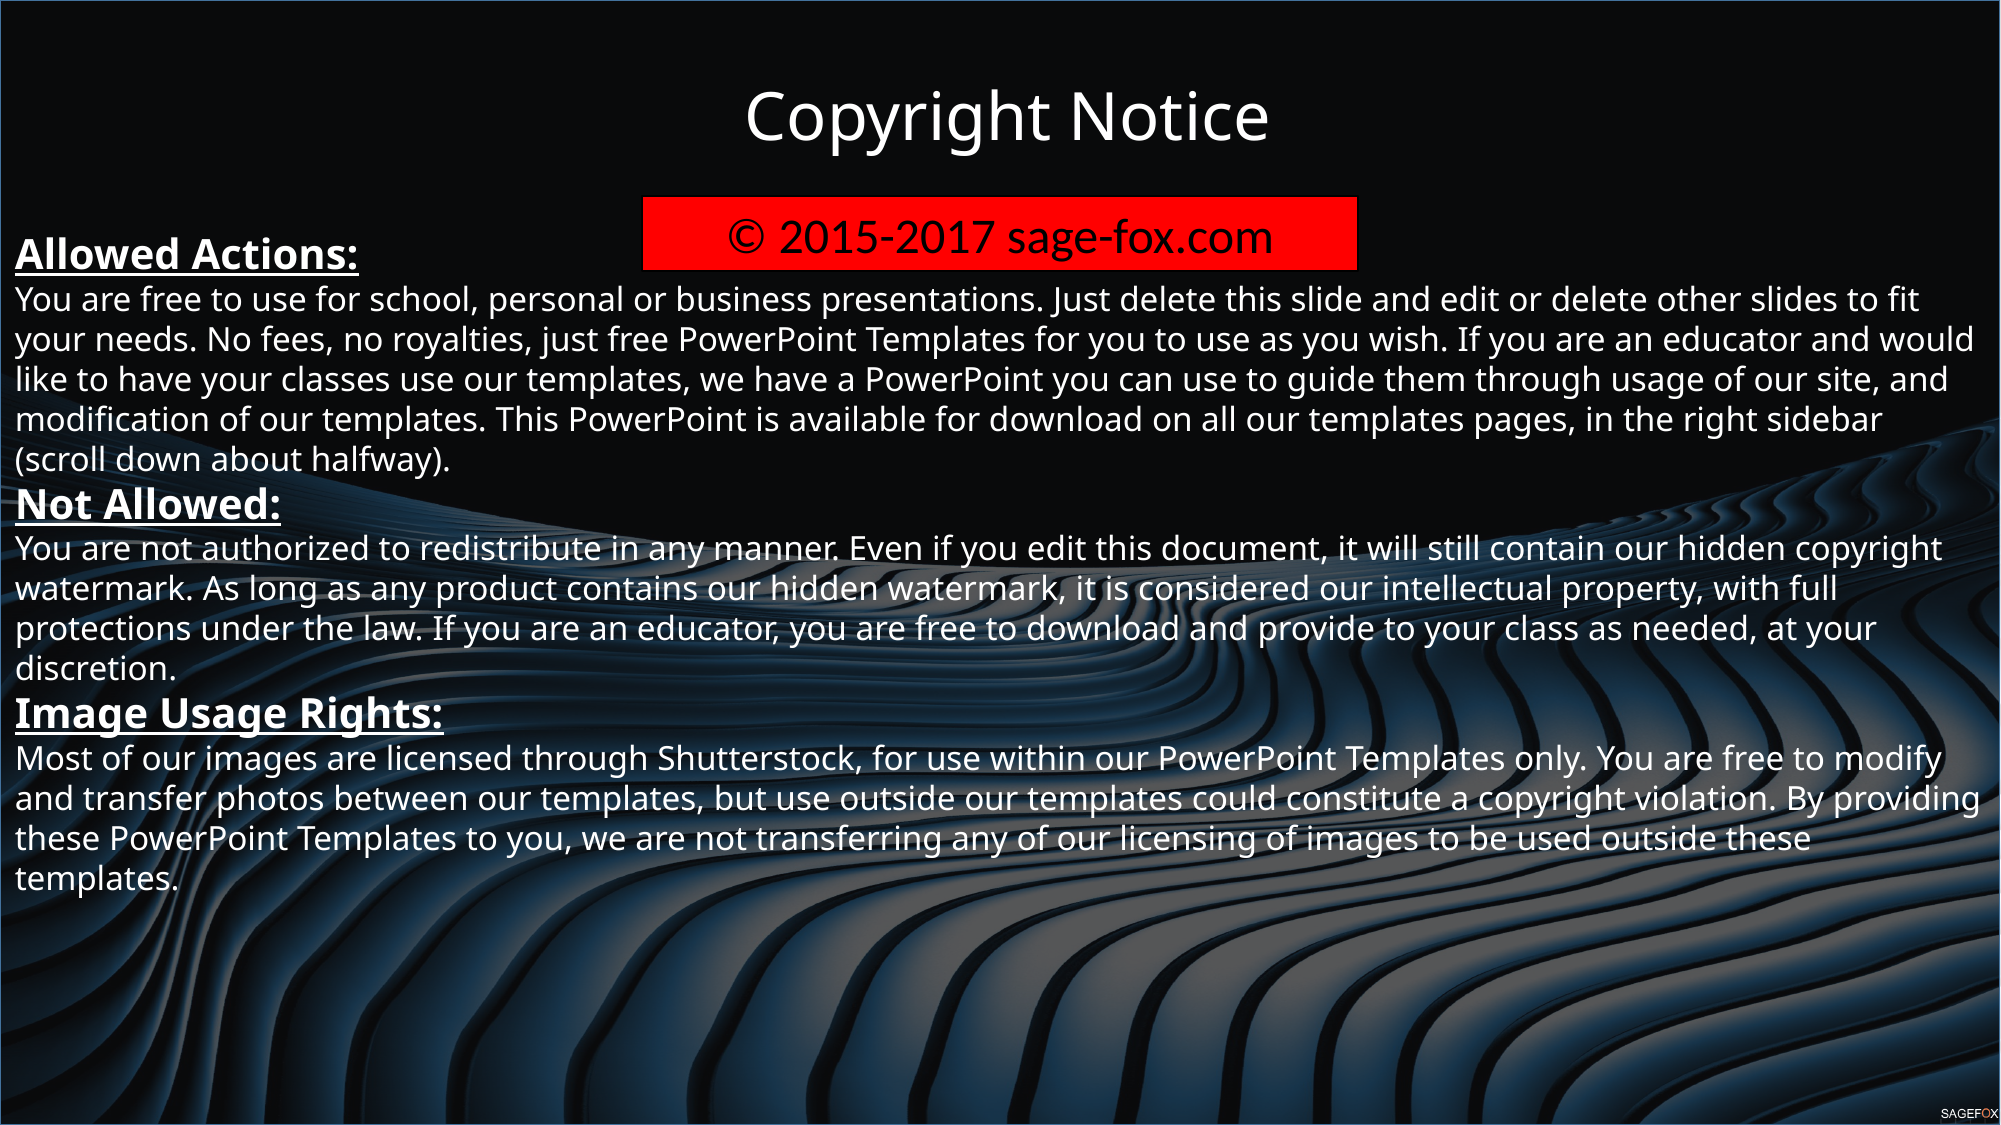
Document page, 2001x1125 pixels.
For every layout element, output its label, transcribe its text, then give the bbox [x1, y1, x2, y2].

text_box © 2015-2017 sage-fox.com [641, 196, 1358, 272]
text_box Allowed Actions: You are free to use for school, personal or business presentations. Just delete this slide and edit or delete other slides to fit your needs. No fees, no royalties, just free PowerPoint Templates for you to use as you wish. If you are an educator and would like to have your classes use our templates, we have a PowerPoint you can use to guide them through usage of our site, and modification of our templates. This PowerPoint is available for download on all our templates pages, in the right sidebar (scroll down about halfway). Not Allowed: You are not authorized to redistribute in any manner. Even if you edit this document, it will still contain our hidden copyright watermark. As long as any product contains our hidden watermark, it is considered our intellectual property, with full protections under the law. If you are an educator, you are free to download and provide to your class as needed, at your discretion. Image Usage Rights: Most of our images are licensed through Shutterstock, for use within our PowerPoint Templates only. You are free to modify and transfer photos between our templates, but use outside our templates could constitute a copyright violation. By providing these PowerPoint Templates to you, we are not transferring any of our licensing of images to be used outside these templates. [0, 0, 2000, 1125]
title Copyright Notice [493, 60, 1524, 178]
